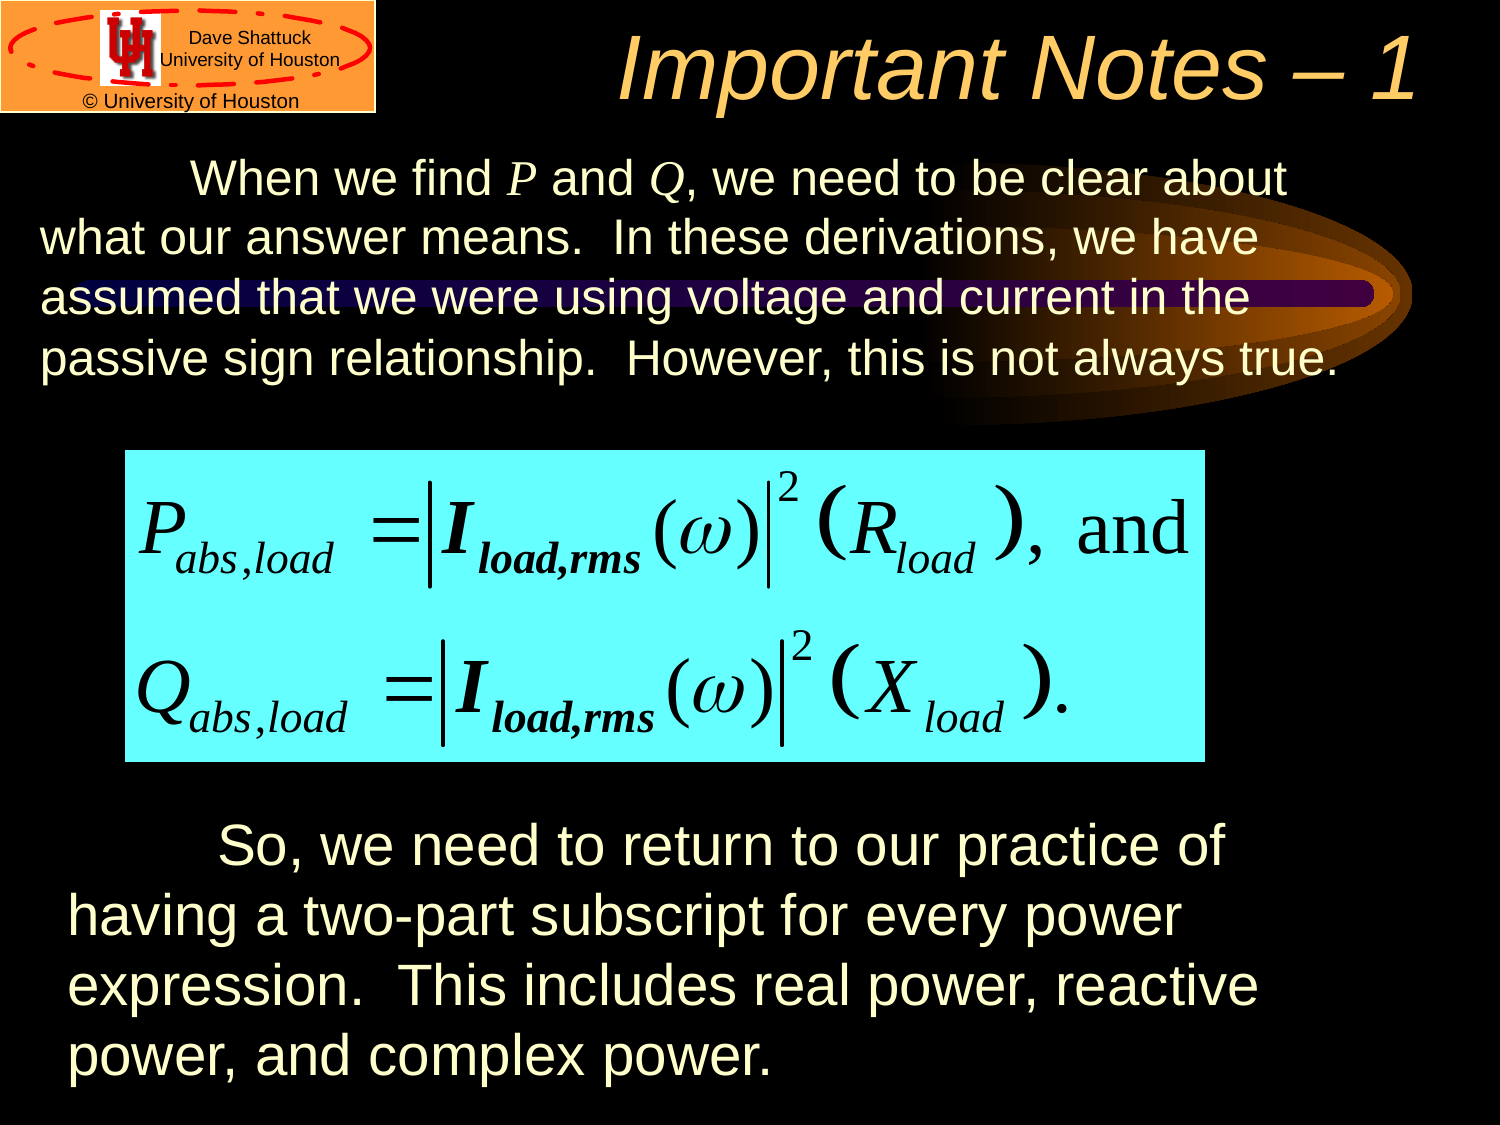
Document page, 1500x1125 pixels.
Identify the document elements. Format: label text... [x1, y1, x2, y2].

list When we find P and Q, we need to be clear about what our answer means. In these derivations, we have assumed that we were using voltage and current in the passive sign relationship. However, this is not always true. [24, 137, 1400, 413]
text_box So, we need to return to our practice of having a two-part subscript for every power expression. This includes real power, reactive power, and complex power. [51, 799, 1427, 1100]
title Important Notes – 1 [387, 0, 1438, 125]
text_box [124, 449, 1205, 763]
